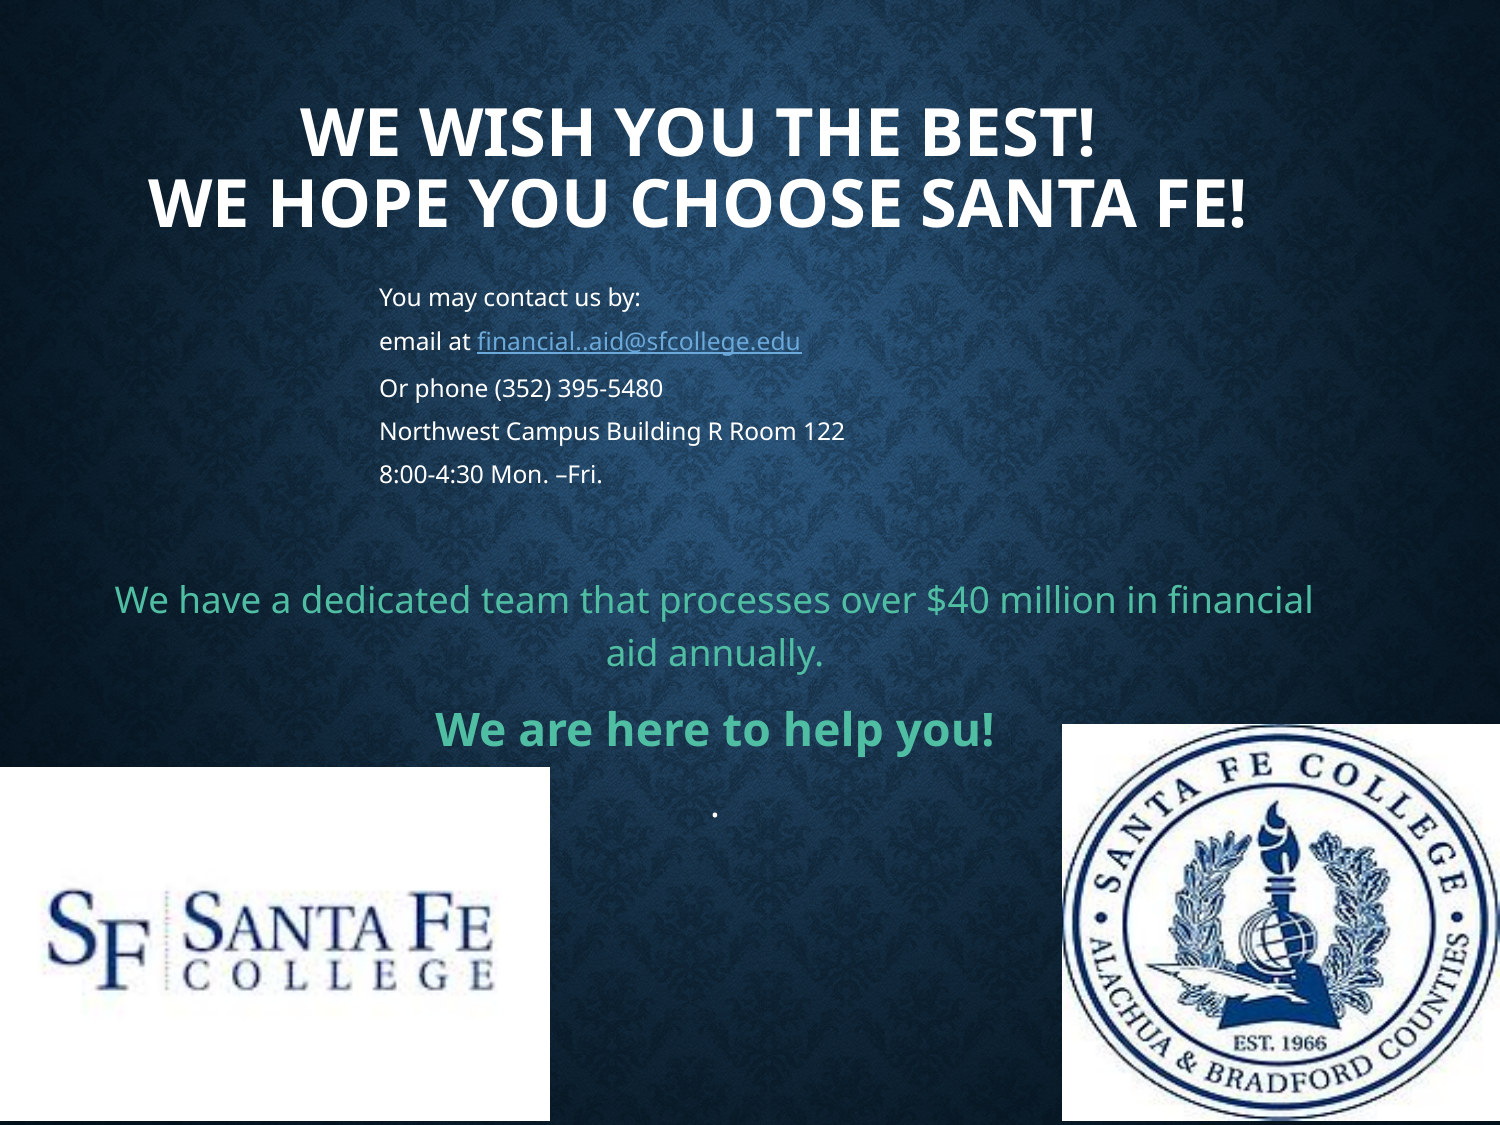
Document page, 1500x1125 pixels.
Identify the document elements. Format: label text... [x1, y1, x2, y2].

subtitle You may contact us by: email at financial..aid@sfcollege.edu Or phone (352) 395-5480 Northwest Campus Building R Room 122 8:00-4:30 Mon. –Fri. We have a dedicated team that processes over $40 million in financial aid annually. We are here to help you! . [77, 268, 1353, 838]
picture [1061, 724, 1500, 1121]
title We wish you the best! We hope you choose Santa Fe! [34, 62, 1363, 250]
picture [0, 767, 551, 1121]
